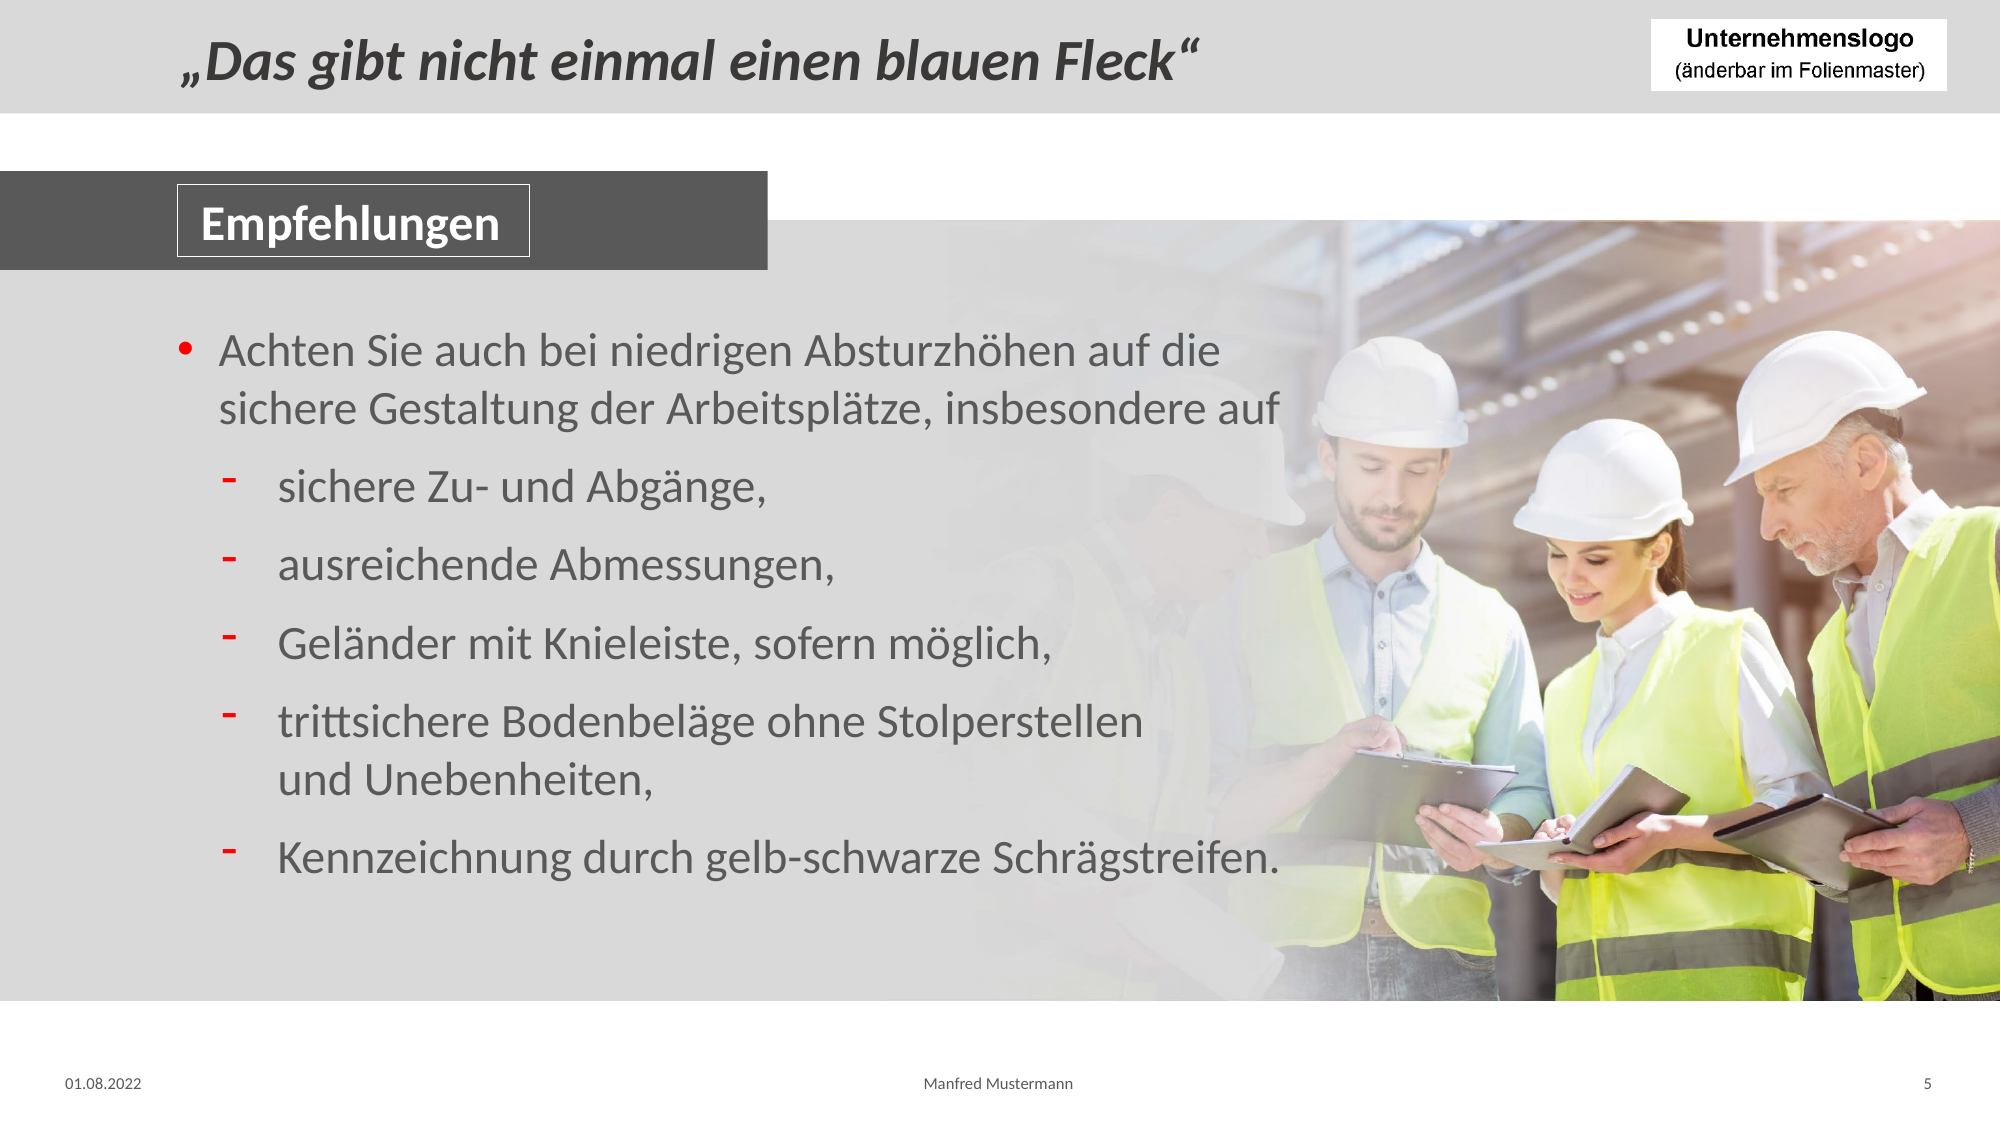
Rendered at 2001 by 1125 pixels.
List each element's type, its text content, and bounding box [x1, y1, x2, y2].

picture [0, 220, 2000, 1001]
text_box [0, 170, 769, 220]
slide_number 5 [1496, 1065, 1947, 1125]
footer Manfred Mustermann [661, 1065, 1337, 1125]
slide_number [50, 1065, 501, 1125]
text_box Empfehlungen [177, 184, 530, 220]
picture [1651, 19, 1947, 91]
